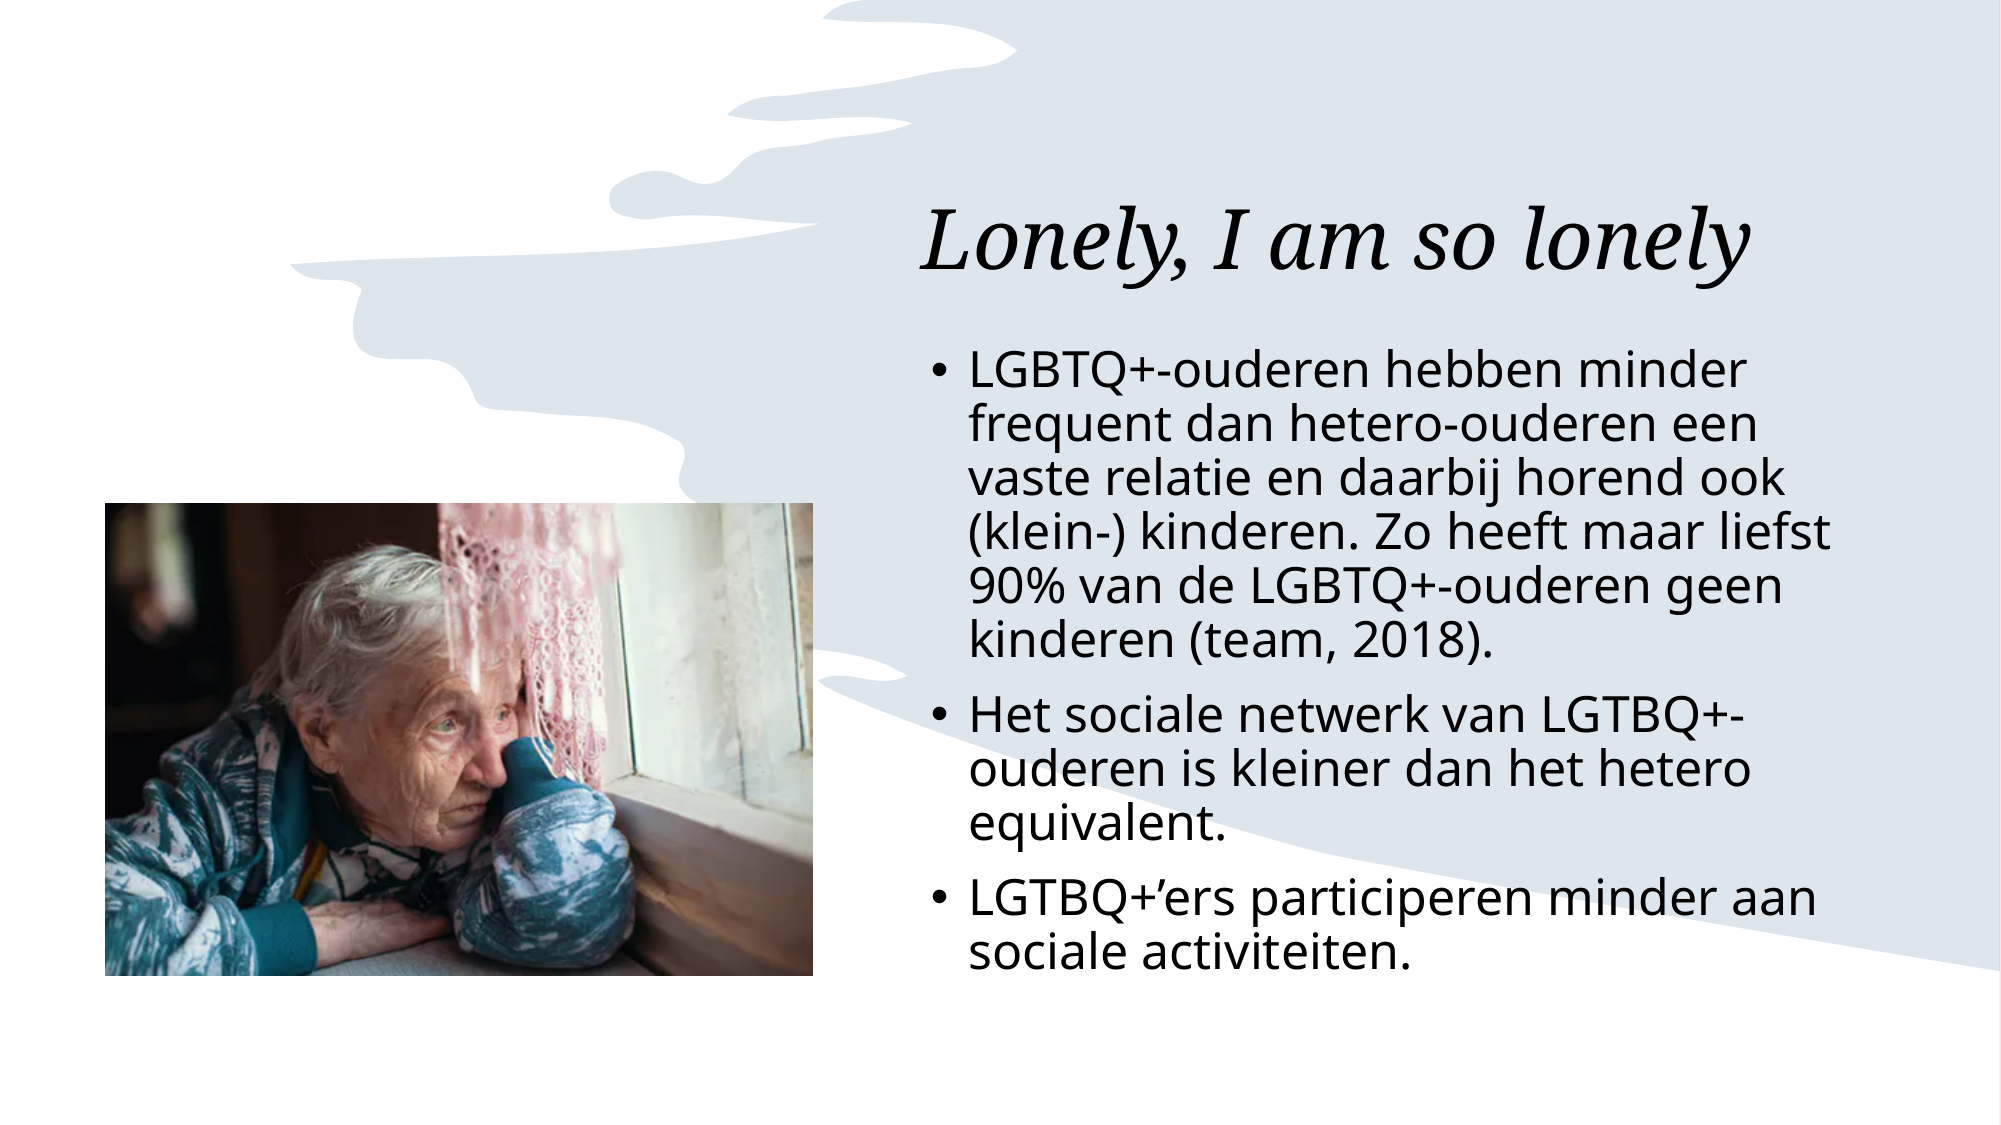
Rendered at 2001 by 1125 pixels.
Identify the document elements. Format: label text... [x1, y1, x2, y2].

title Lonely, I am so lonely [906, 59, 1863, 295]
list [105, 503, 813, 976]
text_box [290, 0, 2000, 972]
list LGBTQ+-ouderen hebben minder frequent dan hetero-ouderen een vaste relatie en daarbij horend ook (klein-) kinderen. Zo heeft maar liefst 90% van de LGBTQ+-ouderen geen kinderen (team, 2018). Het sociale netwerk van LGTBQ+-ouderen is kleiner dan het hetero equivalent. LGTBQ+’ers participeren minder aan sociale activiteiten. [906, 337, 1863, 1014]
text_box [0, 0, 2000, 1125]
